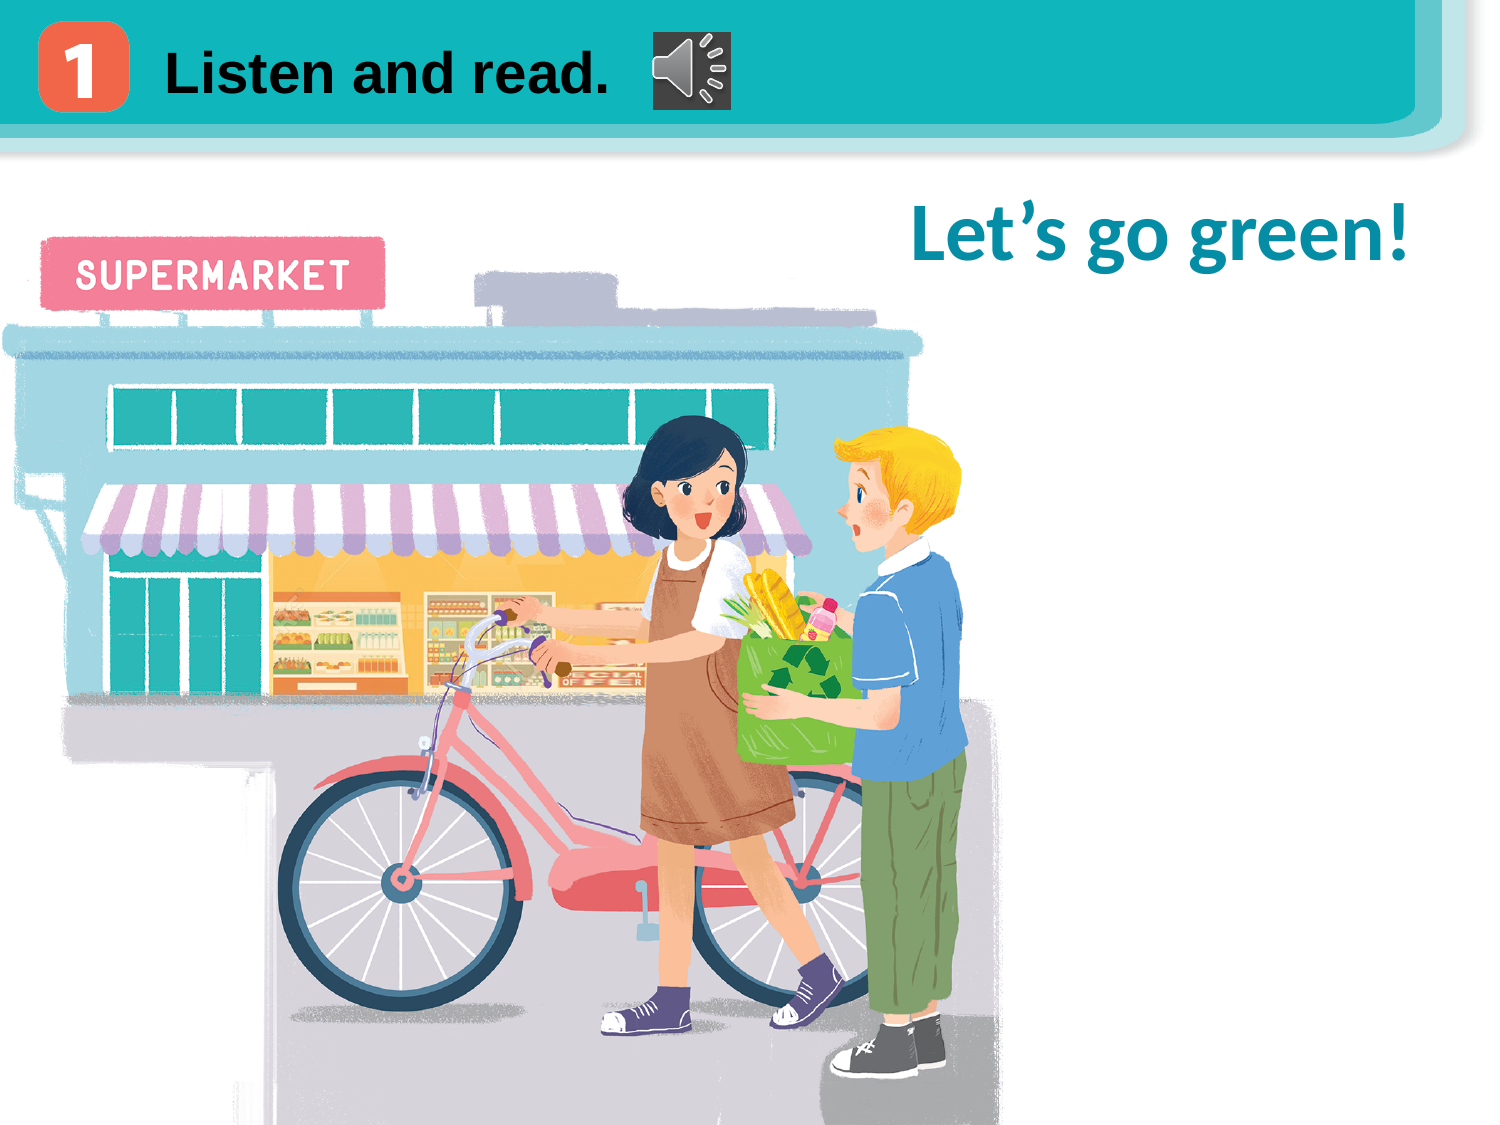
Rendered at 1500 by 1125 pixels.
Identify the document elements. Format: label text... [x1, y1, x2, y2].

picture [0, 0, 1500, 1125]
text_box Let’s go green! [1120, 170, 1475, 285]
